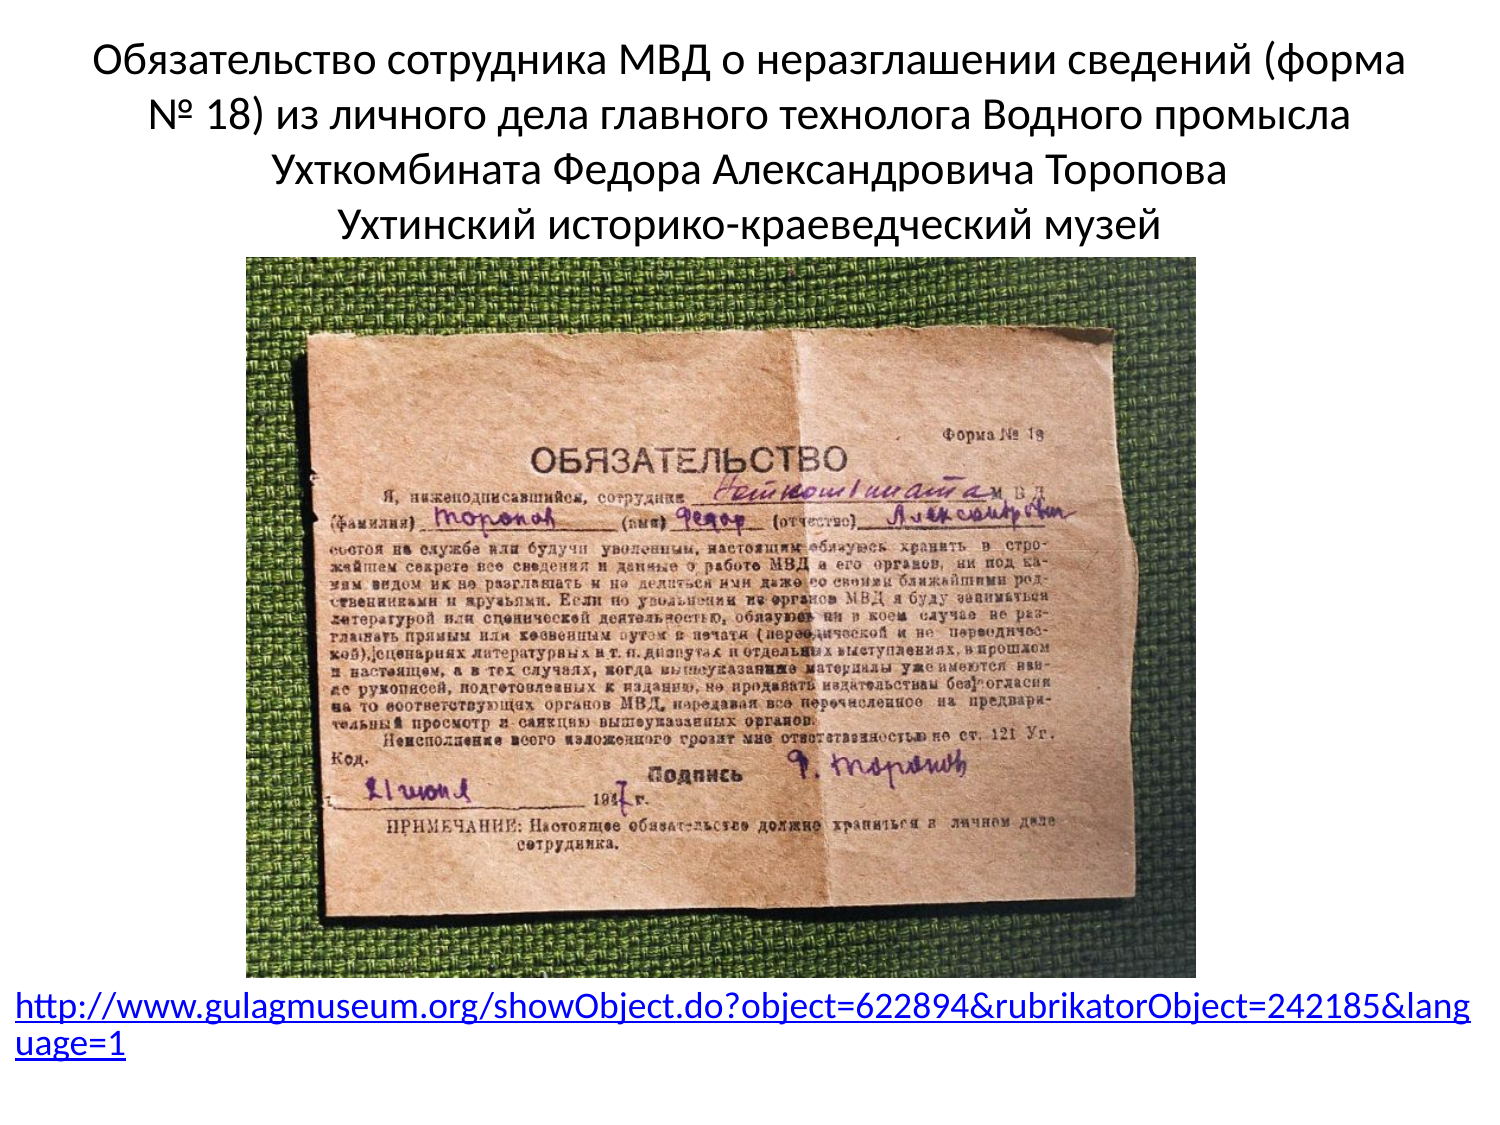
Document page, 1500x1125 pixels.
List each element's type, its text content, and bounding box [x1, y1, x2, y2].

title Обязательство сотрудника МВД о неразглашении сведений (форма № 18) из личного дела главного технолога Водного промысла Ухткомбината Федора Александровича Торопова Ухтинский историко-краеведческий музей [75, 45, 1425, 233]
picture [245, 257, 1196, 979]
text_box http://www.gulagmuseum.org/showObject.do?object=622894&rubrikatorObject=242185&language=1 [0, 973, 1500, 1034]
